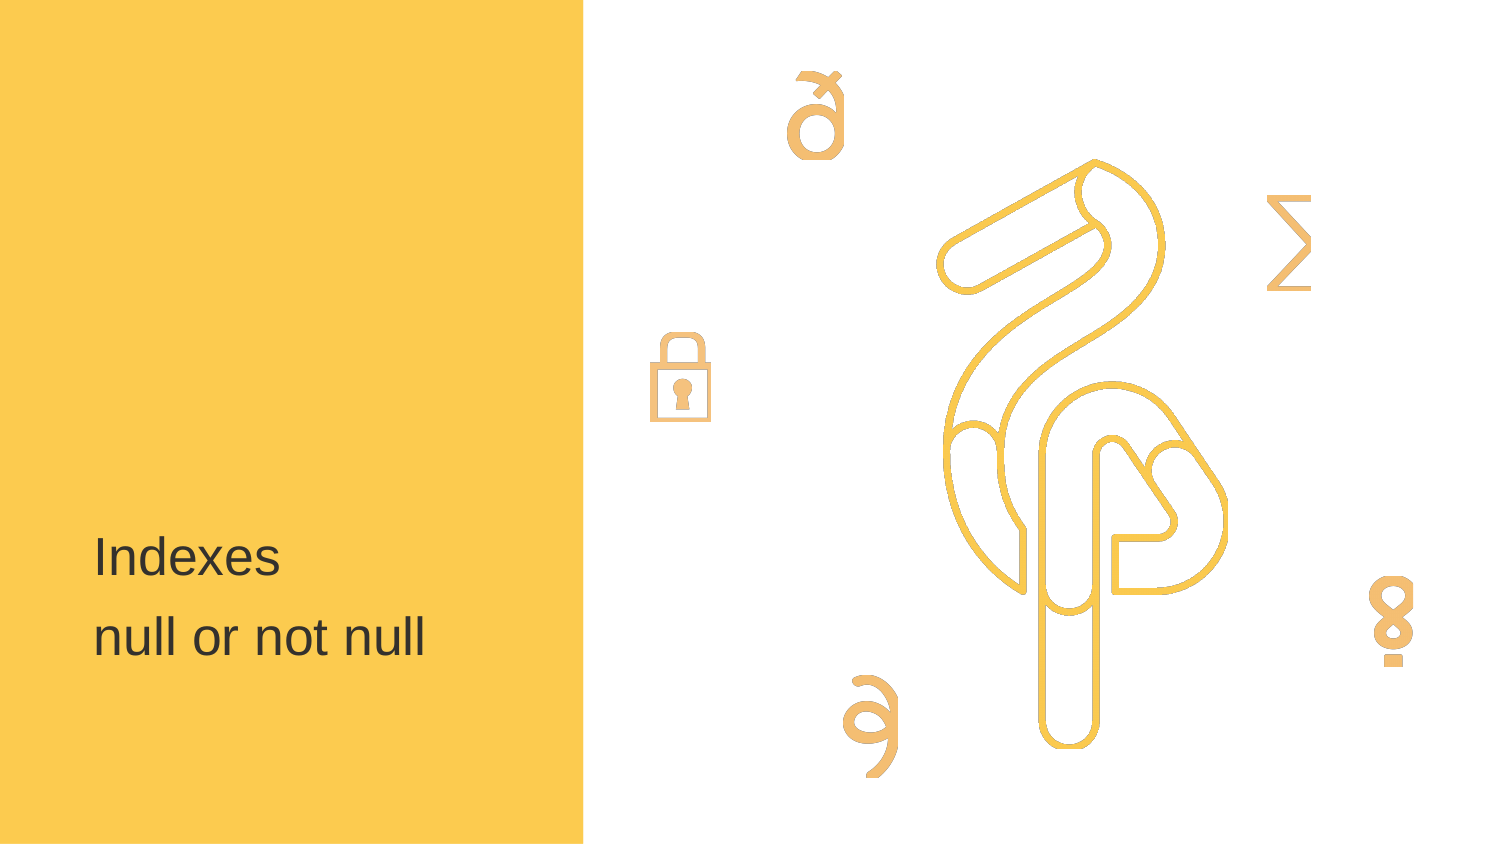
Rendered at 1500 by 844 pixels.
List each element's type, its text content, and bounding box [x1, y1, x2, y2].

picture [1369, 576, 1414, 667]
picture [936, 159, 1228, 749]
picture [787, 71, 844, 160]
picture [1267, 195, 1311, 291]
picture [650, 332, 711, 422]
picture [843, 675, 898, 778]
title Indexes null or not null [78, 498, 505, 746]
